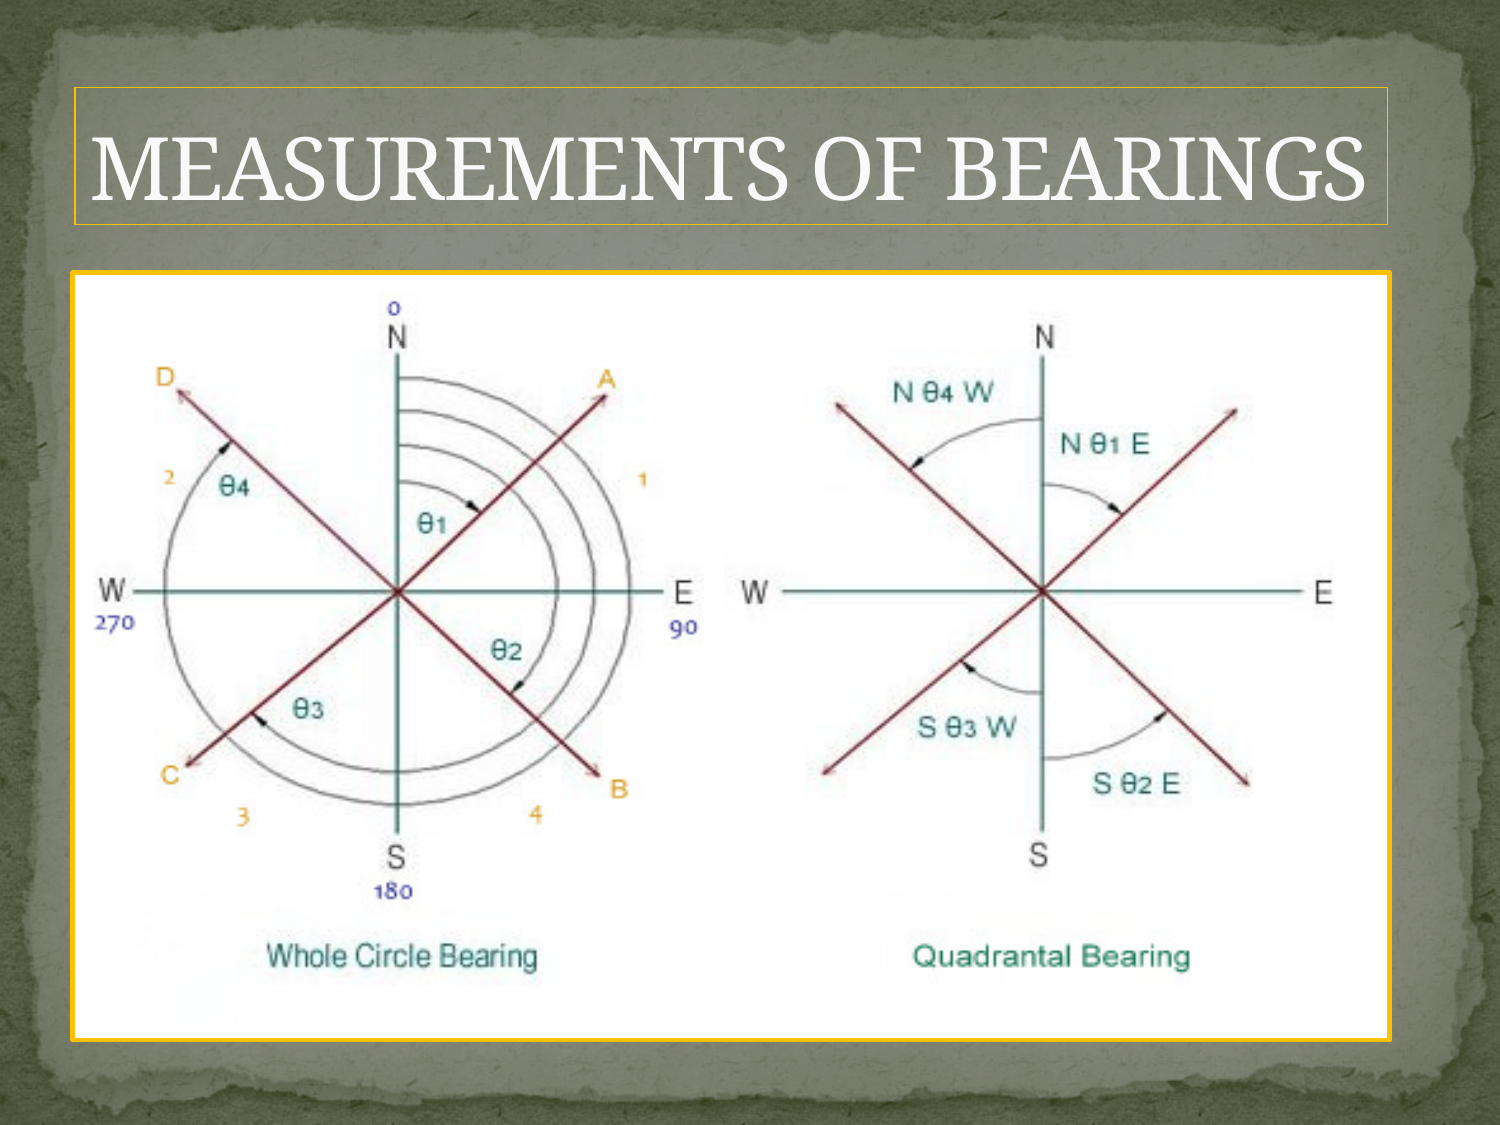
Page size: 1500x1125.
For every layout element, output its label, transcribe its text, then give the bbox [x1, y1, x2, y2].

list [77, 277, 1386, 1036]
title MEASUREMENTS OF BEARINGS [74, 87, 1388, 225]
